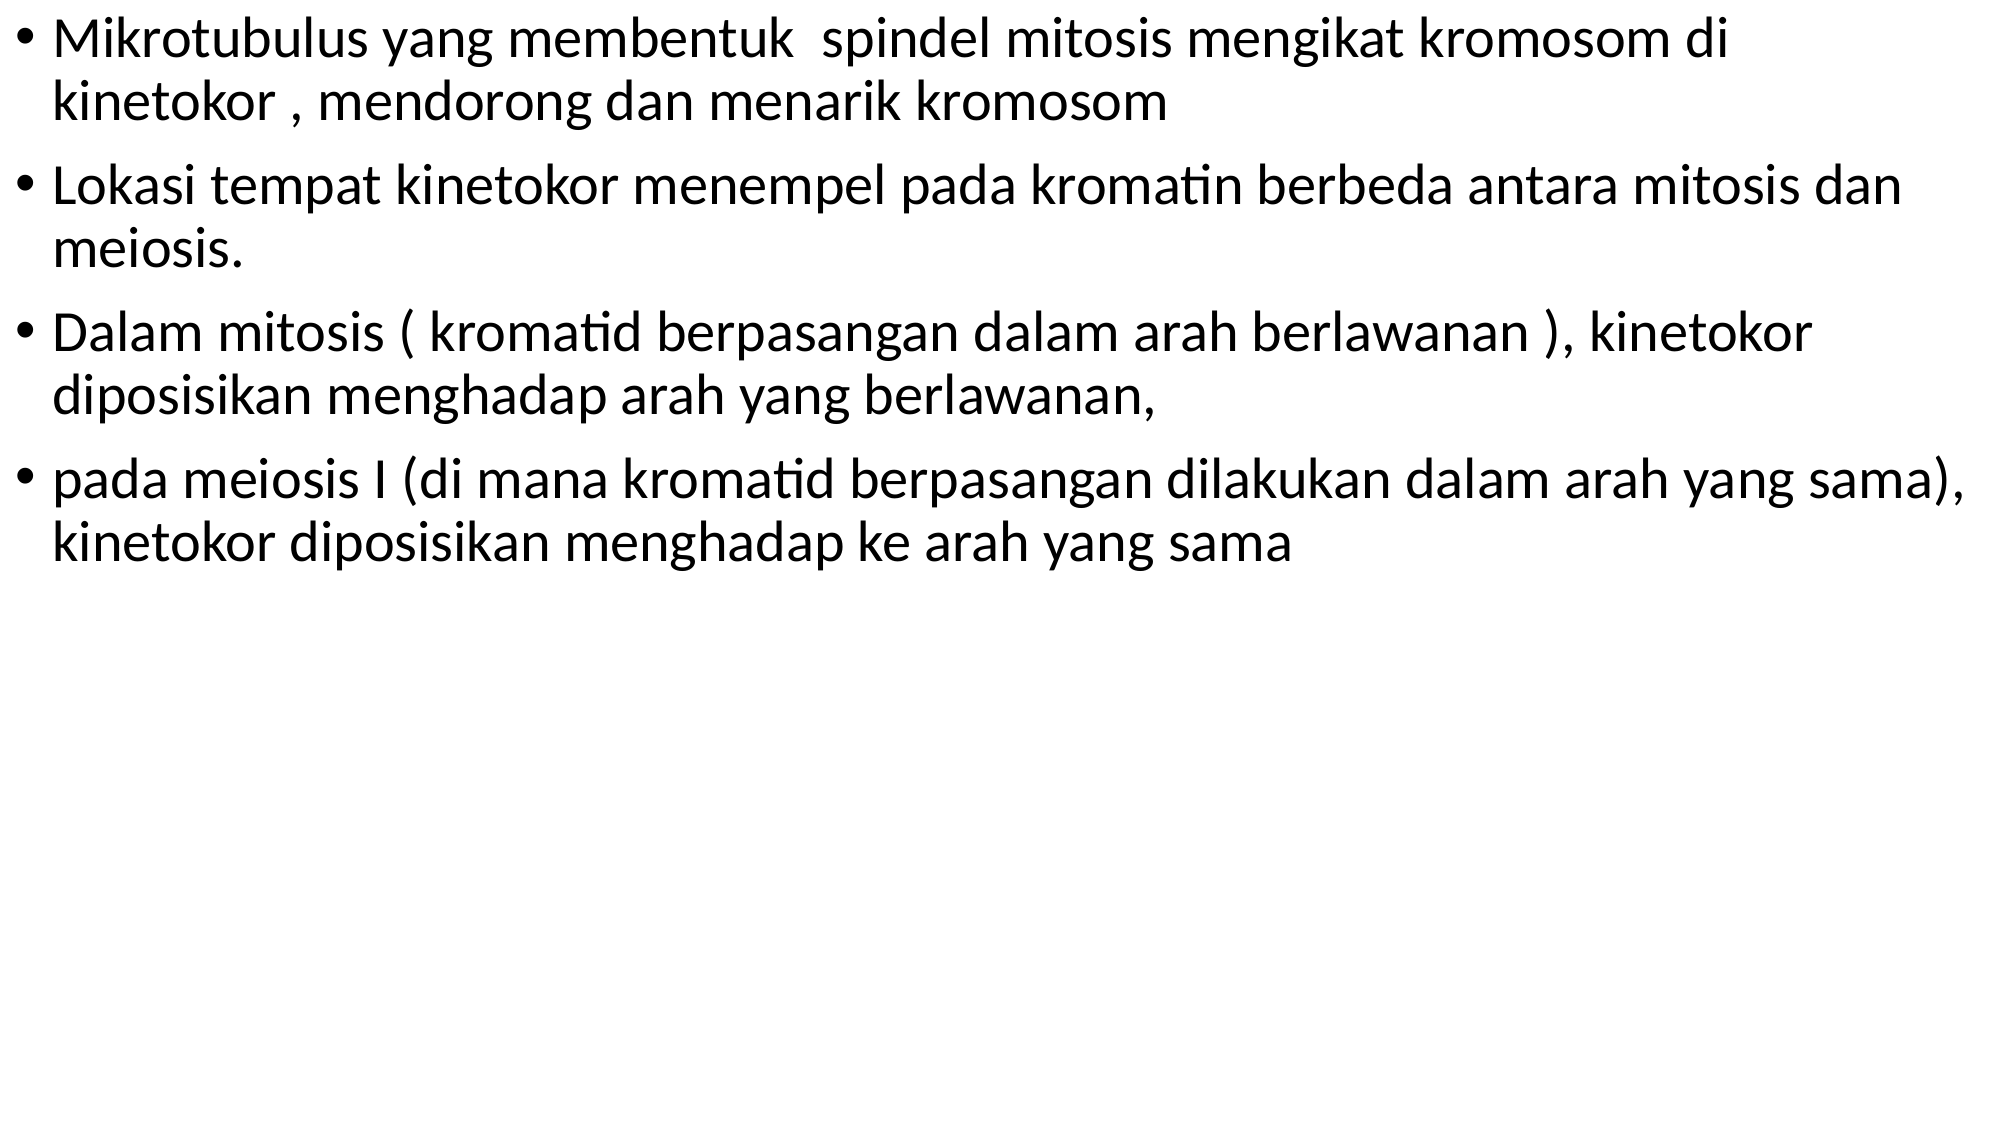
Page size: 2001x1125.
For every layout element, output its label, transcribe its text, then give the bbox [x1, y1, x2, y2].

list Mikrotubulus yang membentuk spindel mitosis mengikat kromosom di kinetokor , mendorong dan menarik kromosom Lokasi tempat kinetokor menempel pada kromatin berbeda antara mitosis dan meiosis. Dalam mitosis ( kromatid berpasangan dalam arah berlawanan ), kinetokor diposisikan menghadap arah yang berlawanan, pada meiosis I (di mana kromatid berpasangan dilakukan dalam arah yang sama), kinetokor diposisikan menghadap ke arah yang sama [0, 0, 2000, 1125]
